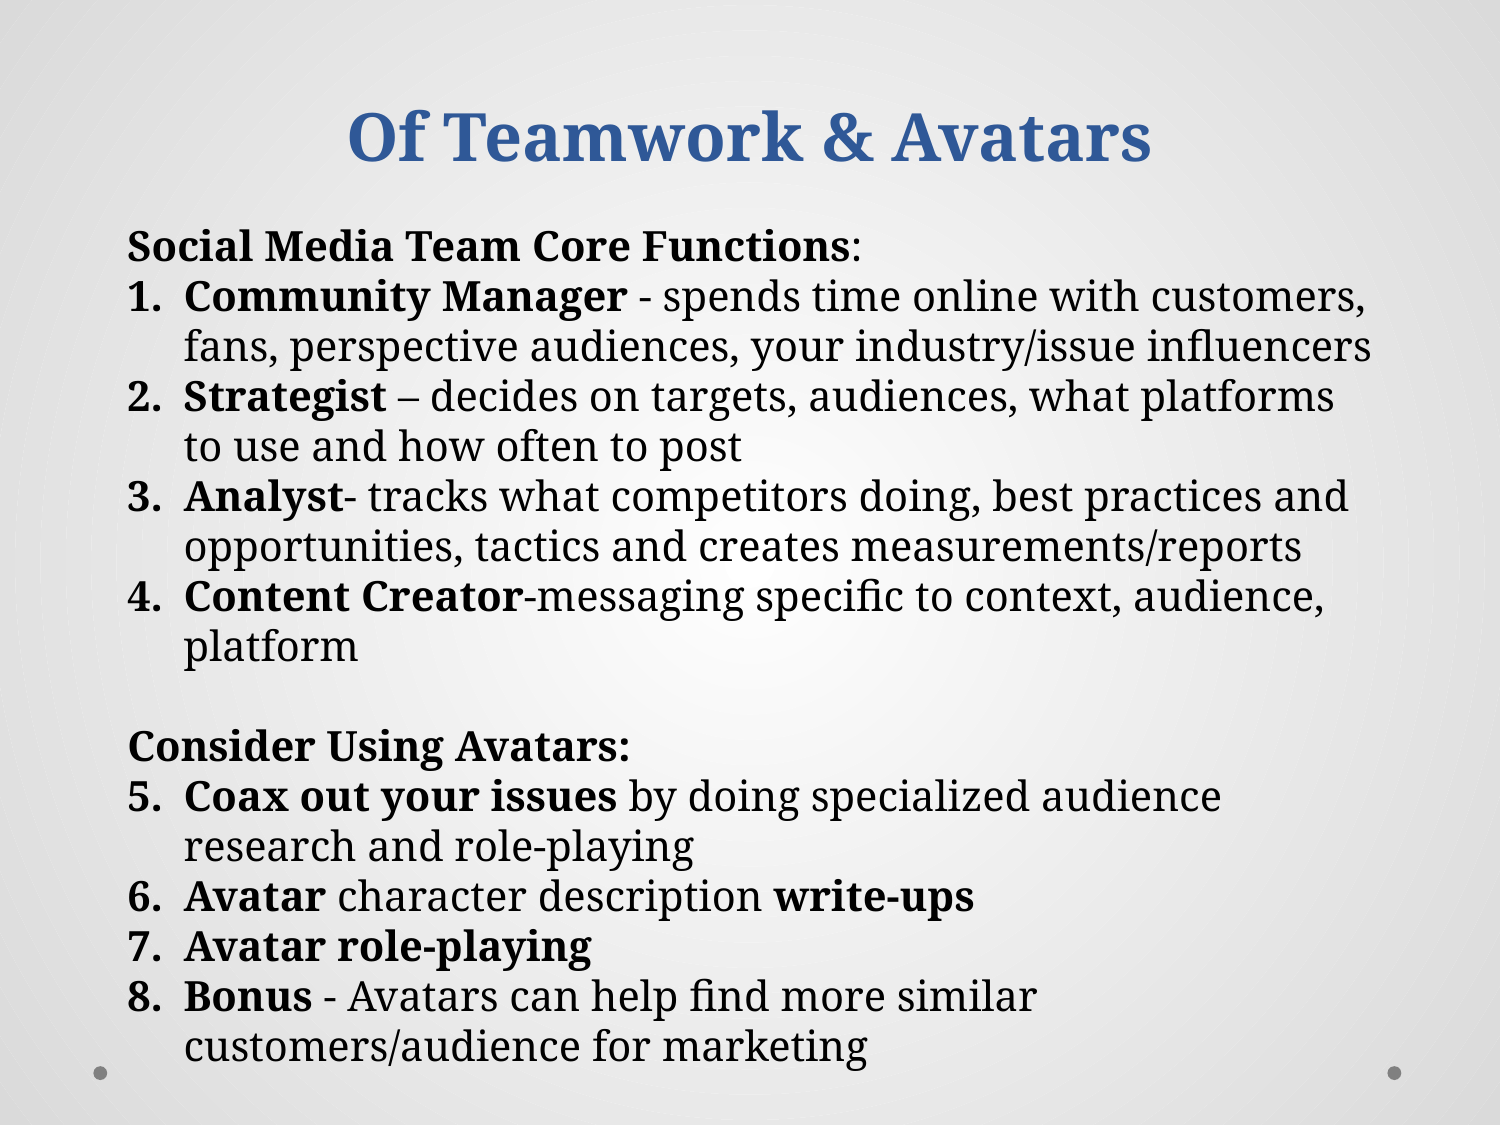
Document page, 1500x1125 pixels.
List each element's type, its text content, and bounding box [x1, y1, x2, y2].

title Of Teamwork & Avatars [75, 0, 1425, 183]
text_box Social Media Team Core Functions: Community Manager - spends time online with customers, fans, perspective audiences, your industry/issue influencers Strategist – decides on targets, audiences, what platforms to use and how often to post Analyst- tracks what competitors doing, best practices and opportunities, tactics and creates measurements/reports Content Creator-messaging specific to context, audience, platform Consider Using Avatars: Coax out your issues by doing specialized audience research and role-playing Avatar character description write-ups Avatar role-playing Bonus - Avatars can help find more similar customers/audience for marketing [112, 212, 1388, 1123]
